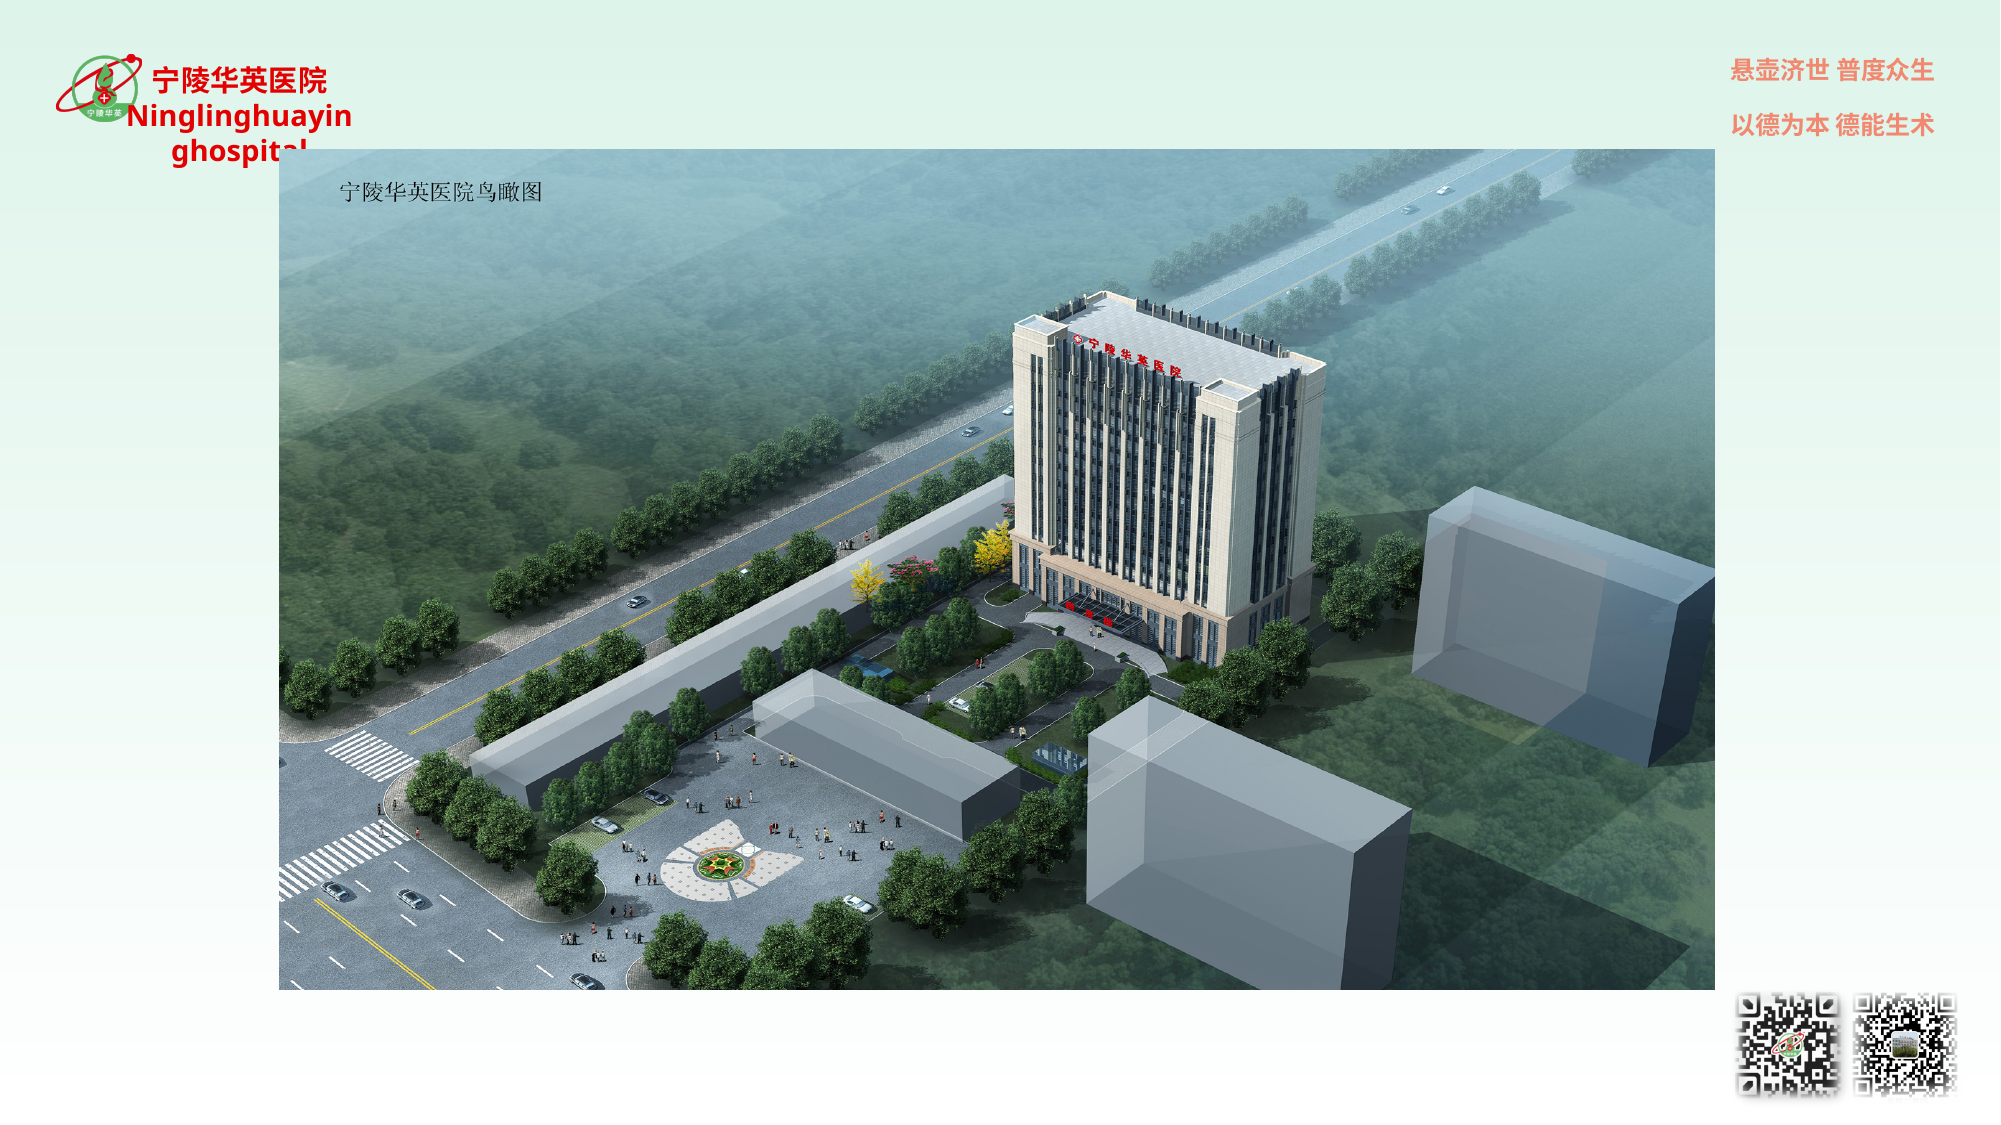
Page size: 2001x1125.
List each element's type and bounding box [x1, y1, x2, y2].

picture [56, 54, 142, 122]
picture [131, 110, 138, 122]
picture [1871, 1011, 1939, 1079]
list [279, 148, 1715, 990]
